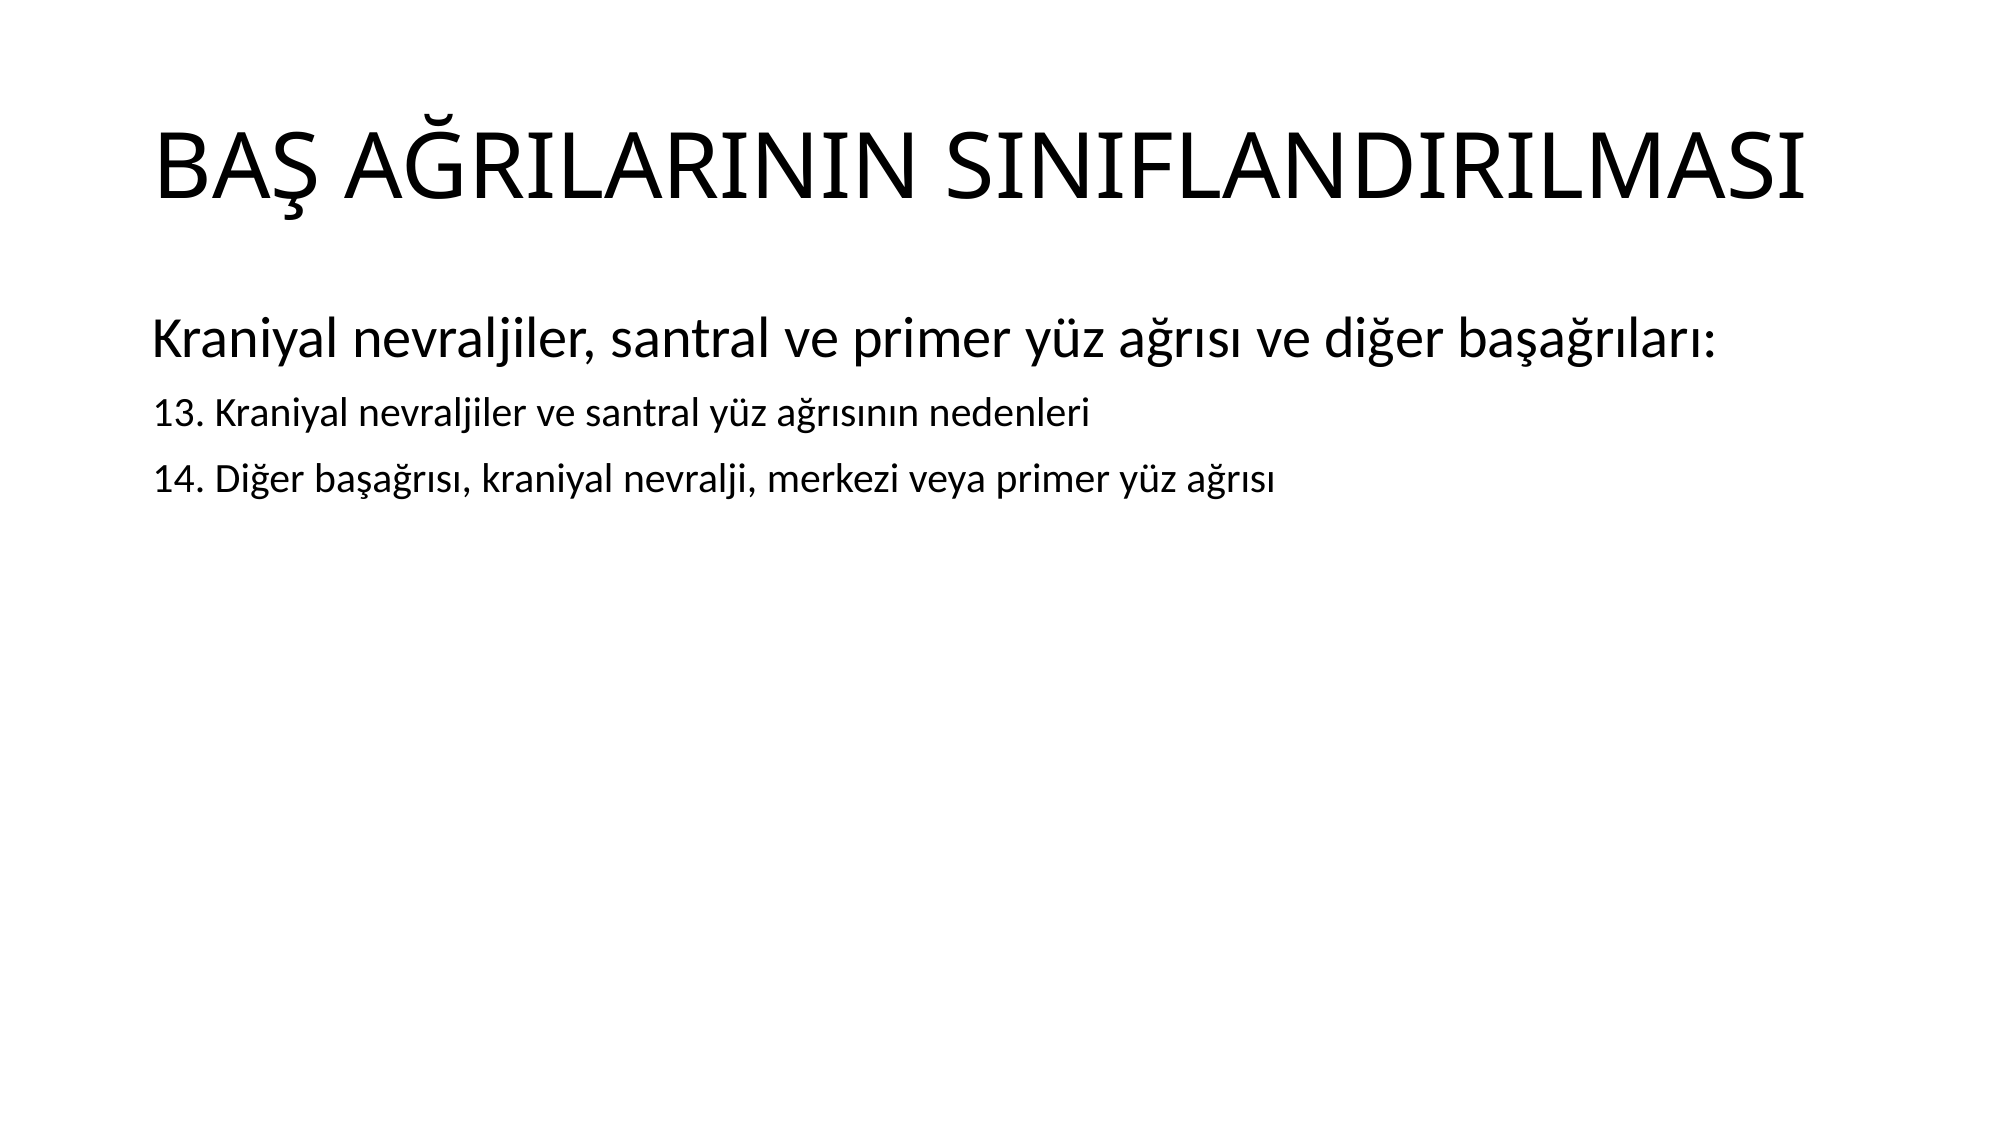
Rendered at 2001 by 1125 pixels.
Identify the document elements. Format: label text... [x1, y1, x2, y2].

title BAŞ AĞRILARININ SINIFLANDIRILMASI [137, 59, 1863, 278]
list Kraniyal nevraljiler, santral ve primer yüz ağrısı ve diğer başağrıları: 13. Kraniyal nevraljiler ve santral yüz ağrısının nedenleri 14. Diğer başağrısı, kraniyal nevralji, merkezi veya primer yüz ağrısı [137, 299, 1863, 1014]
